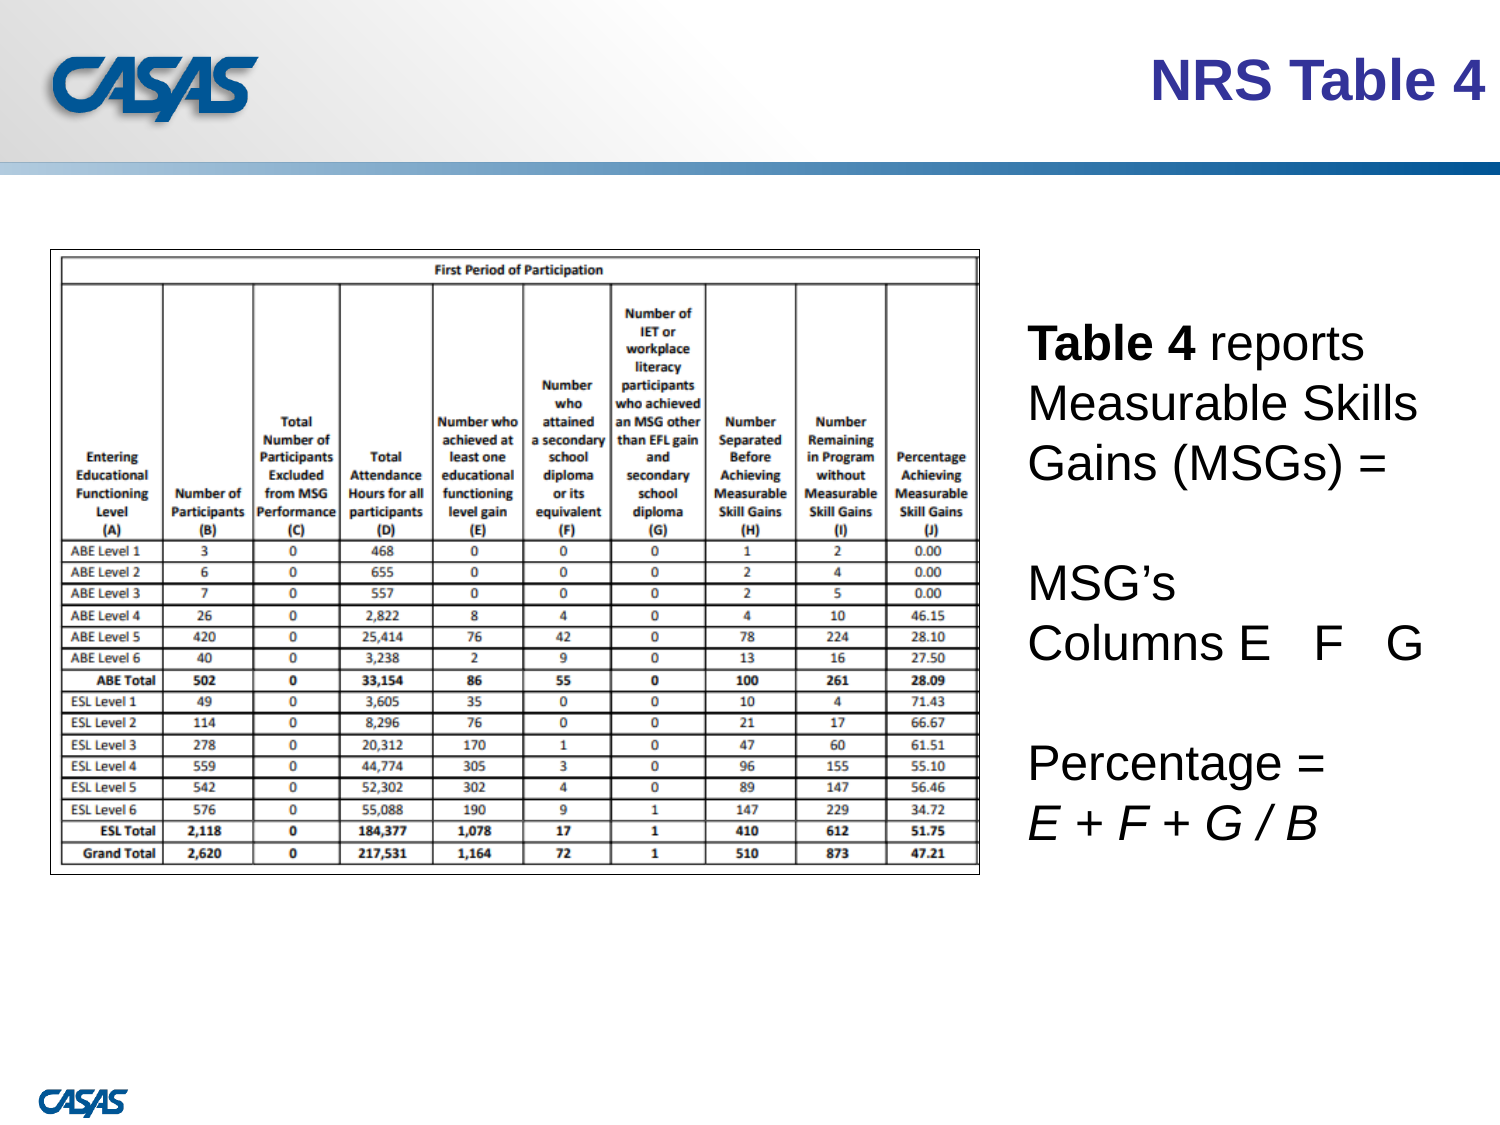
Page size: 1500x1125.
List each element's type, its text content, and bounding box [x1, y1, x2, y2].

title NRS Table 4 [300, 2, 1500, 153]
picture [49, 249, 980, 876]
text_box Table 4 reports Measurable Skills Gains (MSGs) = MSG’s Columns E F G Percentage = E + F + G / B [1012, 302, 1450, 858]
picture [37, 1087, 130, 1119]
picture [50, 52, 263, 125]
